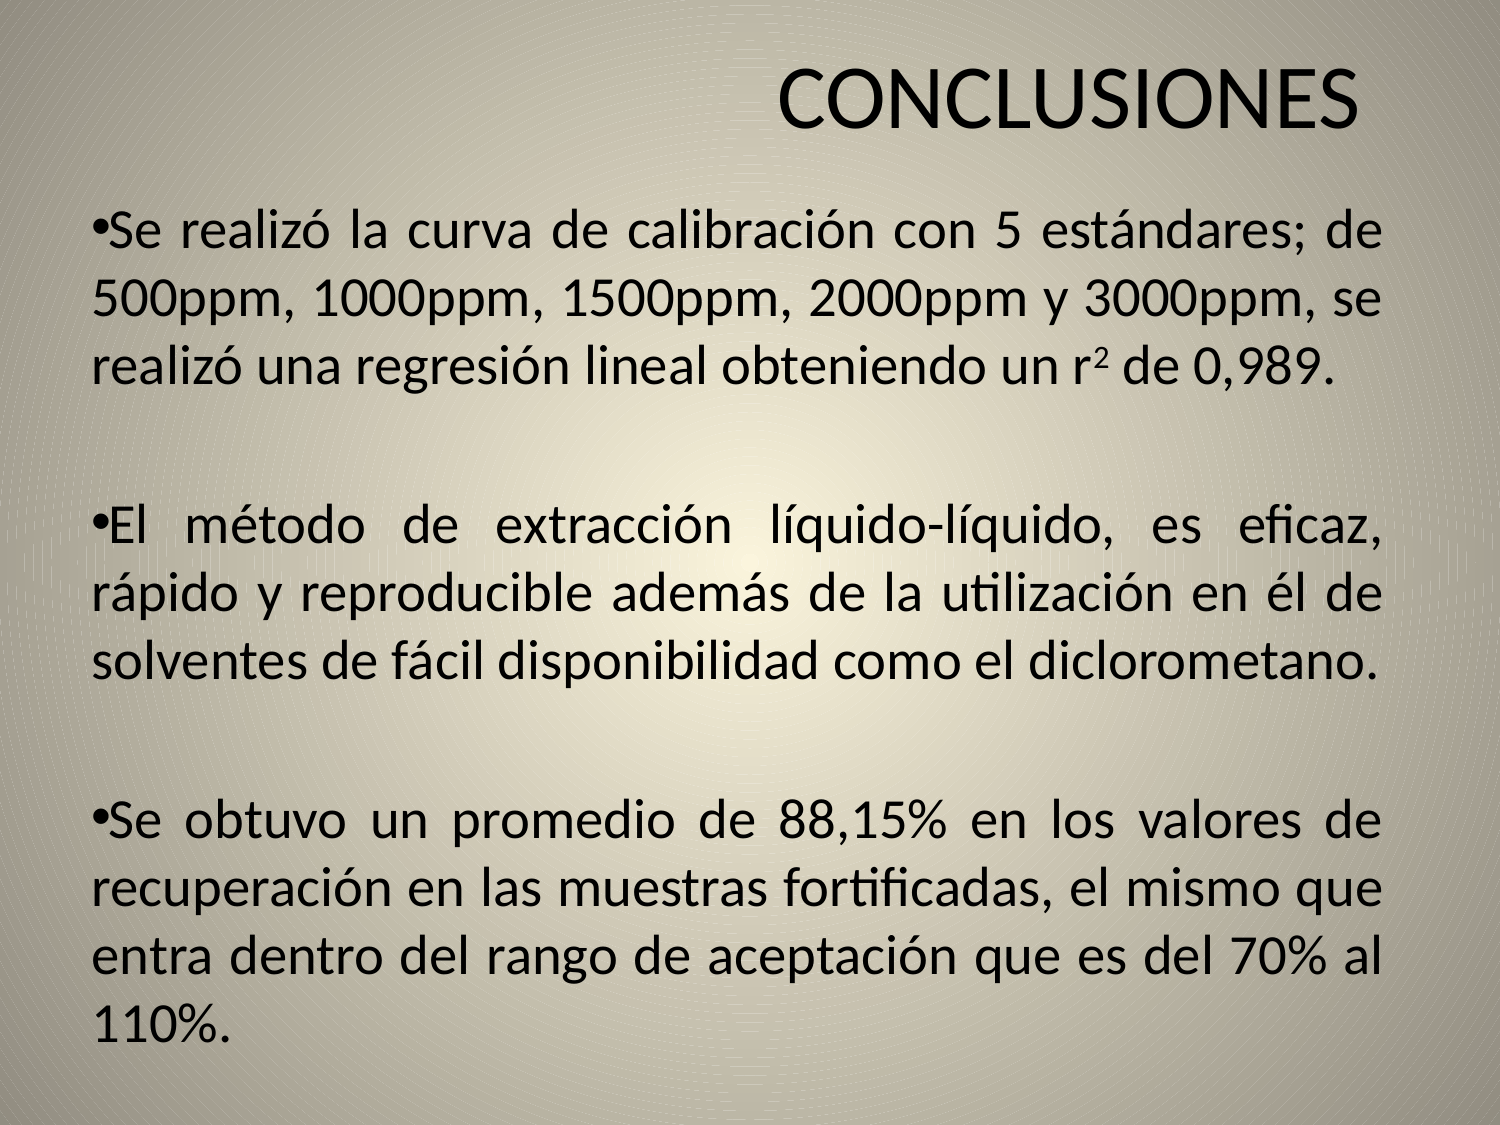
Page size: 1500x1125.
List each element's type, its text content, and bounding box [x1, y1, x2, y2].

subtitle Se realizó la curva de calibración con 5 estándares; de 500ppm, 1000ppm, 1500ppm, 2000ppm y 3000ppm, se realizó una regresión lineal obteniendo un r2 de 0,989. El método de extracción líquido-líquido, es eficaz, rápido y reproducible además de la utilización en él de solventes de fácil disponibilidad como el diclorometano. Se obtuvo un promedio de 88,15% en los valores de recuperación en las muestras fortificadas, el mismo que entra dentro del rango de aceptación que es del 70% al 110%. [76, 184, 1400, 1094]
title CONCLUSIONES [638, 0, 1500, 185]
